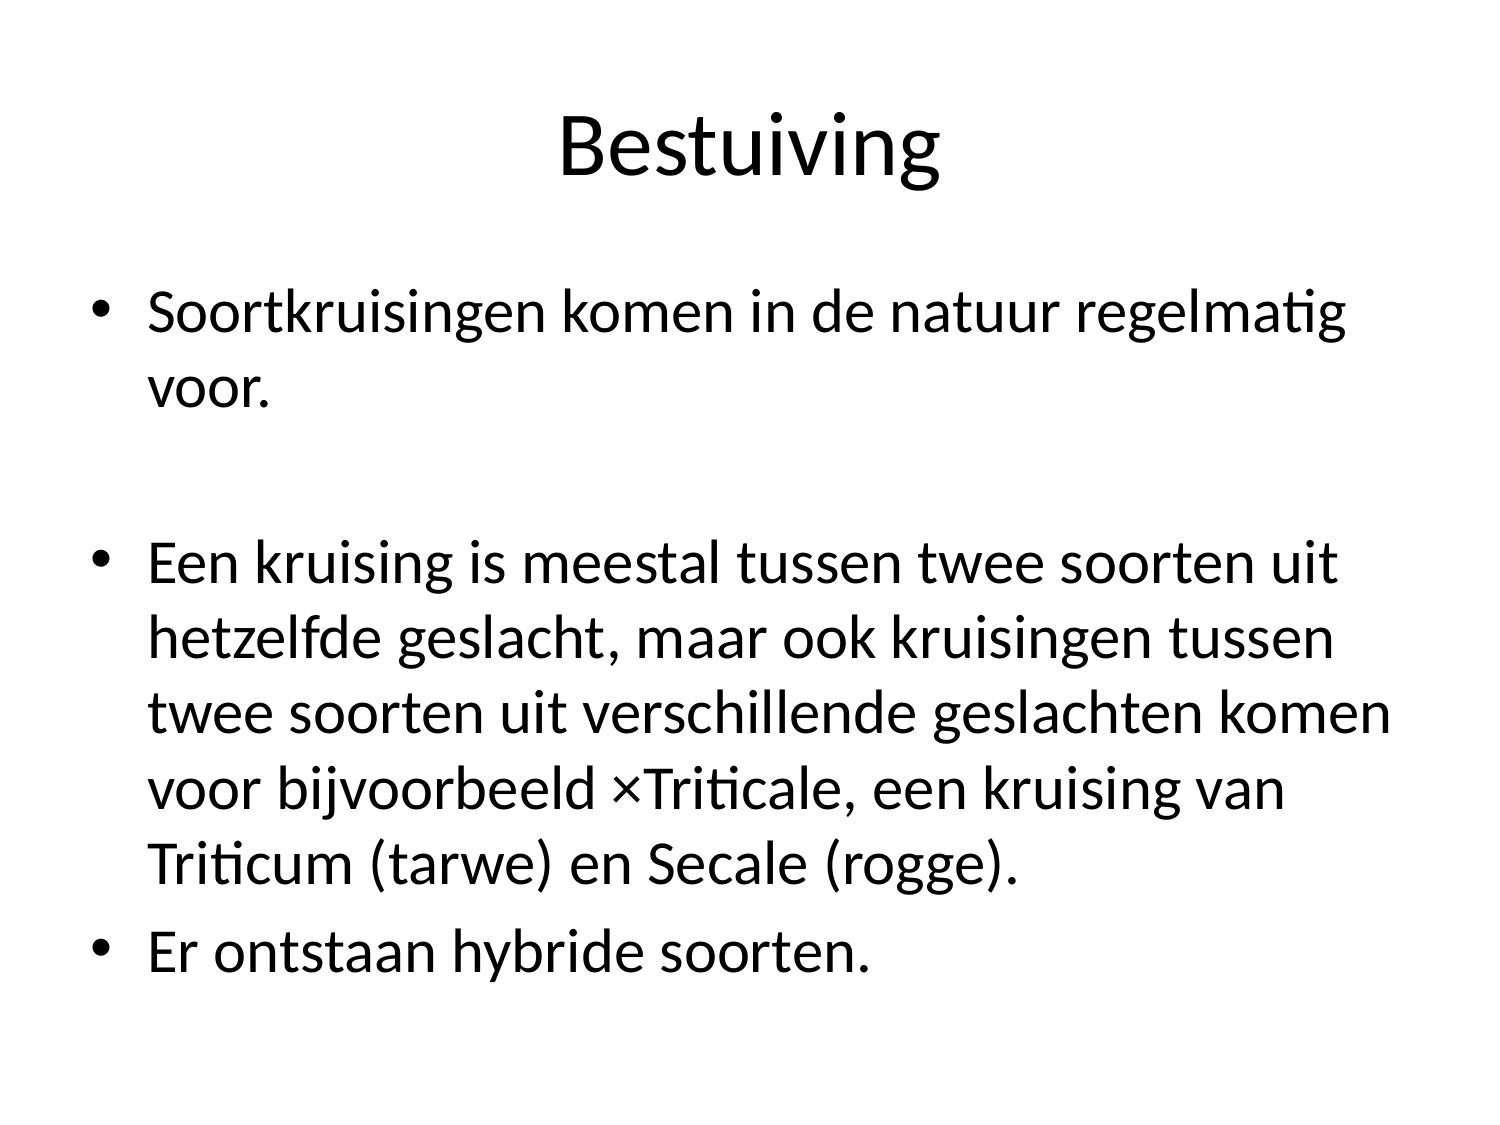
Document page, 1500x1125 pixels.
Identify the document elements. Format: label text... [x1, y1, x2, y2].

title Bestuiving [75, 45, 1425, 233]
list Soortkruisingen komen in de natuur regelmatig voor. Een kruising is meestal tussen twee soorten uit hetzelfde geslacht, maar ook kruisingen tussen twee soorten uit verschillende geslachten komen voor bijvoorbeeld ×Triticale, een kruising van Triticum (tarwe) en Secale (rogge). Er ontstaan hybride soorten. [75, 262, 1425, 1005]
